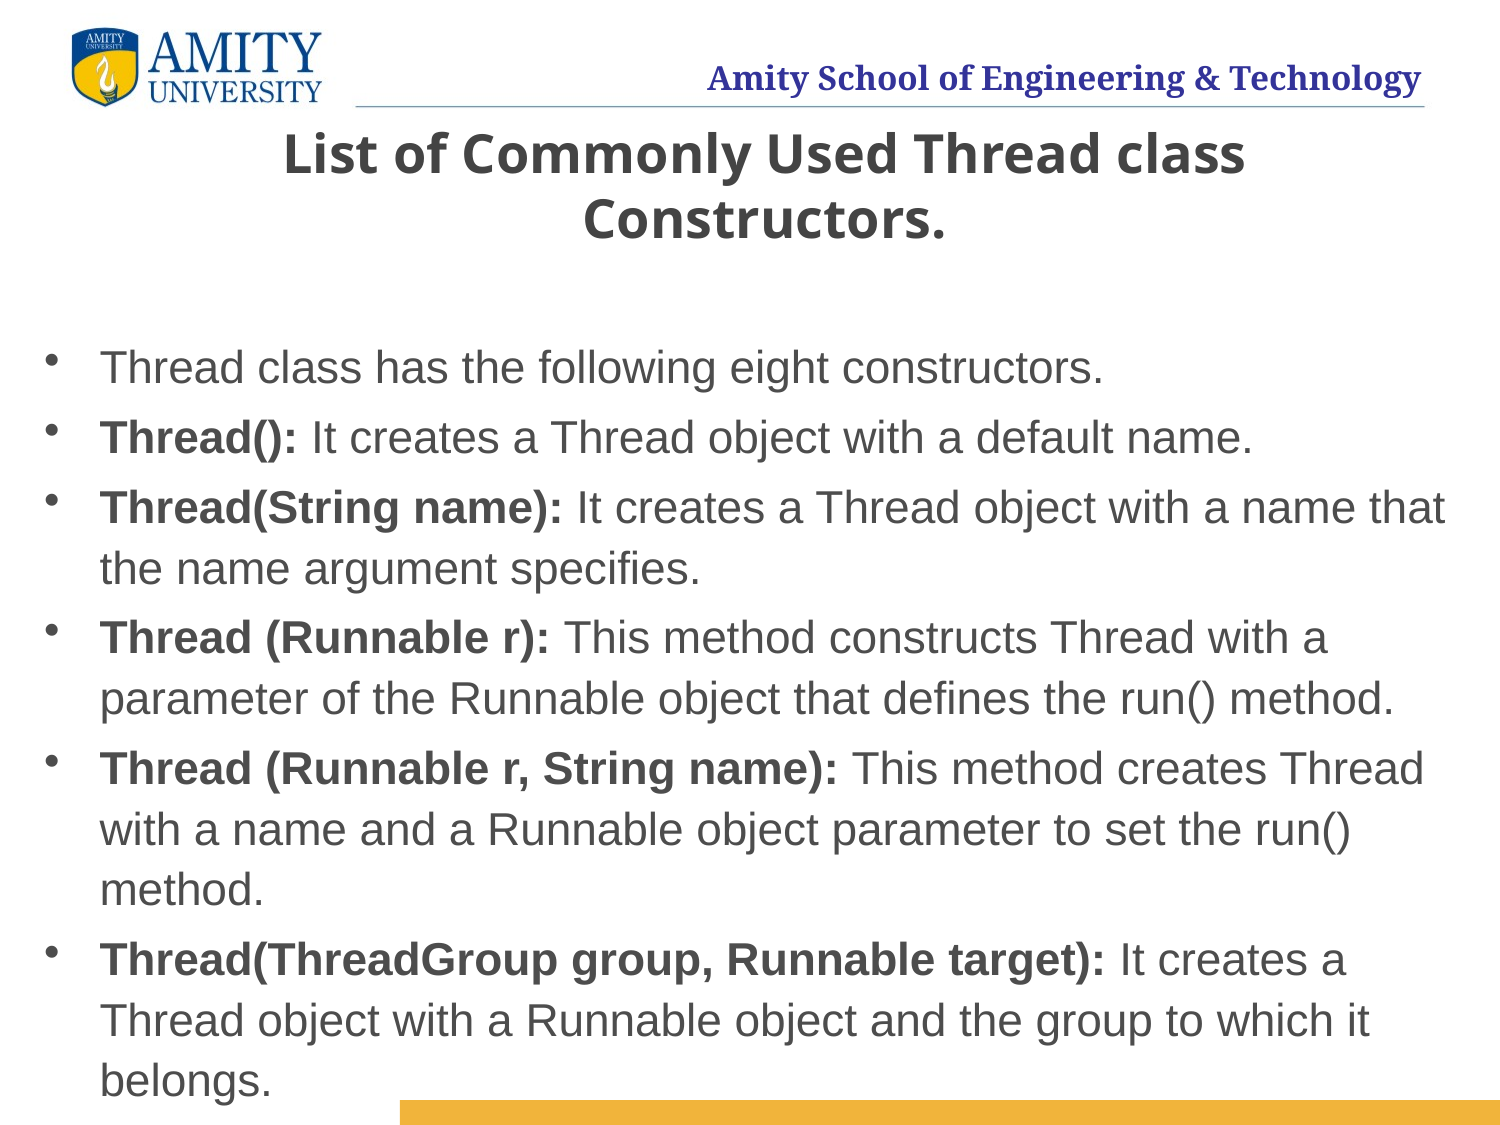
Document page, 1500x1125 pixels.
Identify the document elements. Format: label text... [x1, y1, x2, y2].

list Thread class has the following eight constructors. Thread(): It creates a Thread object with a default name. Thread(String name): It creates a Thread object with a name that the name argument specifies. Thread (Runnable r): This method constructs Thread with a parameter of the Runnable object that defines the run() method. Thread (Runnable r, String name): This method creates Thread with a name and a Runnable object parameter to set the run() method. Thread(ThreadGroup group, Runnable target): It creates a Thread object with a Runnable object and the group to which it belongs. [29, 324, 1500, 1114]
picture [0, 0, 1499, 137]
title List of Commonly Used Thread class Constructors. [97, 112, 1433, 324]
